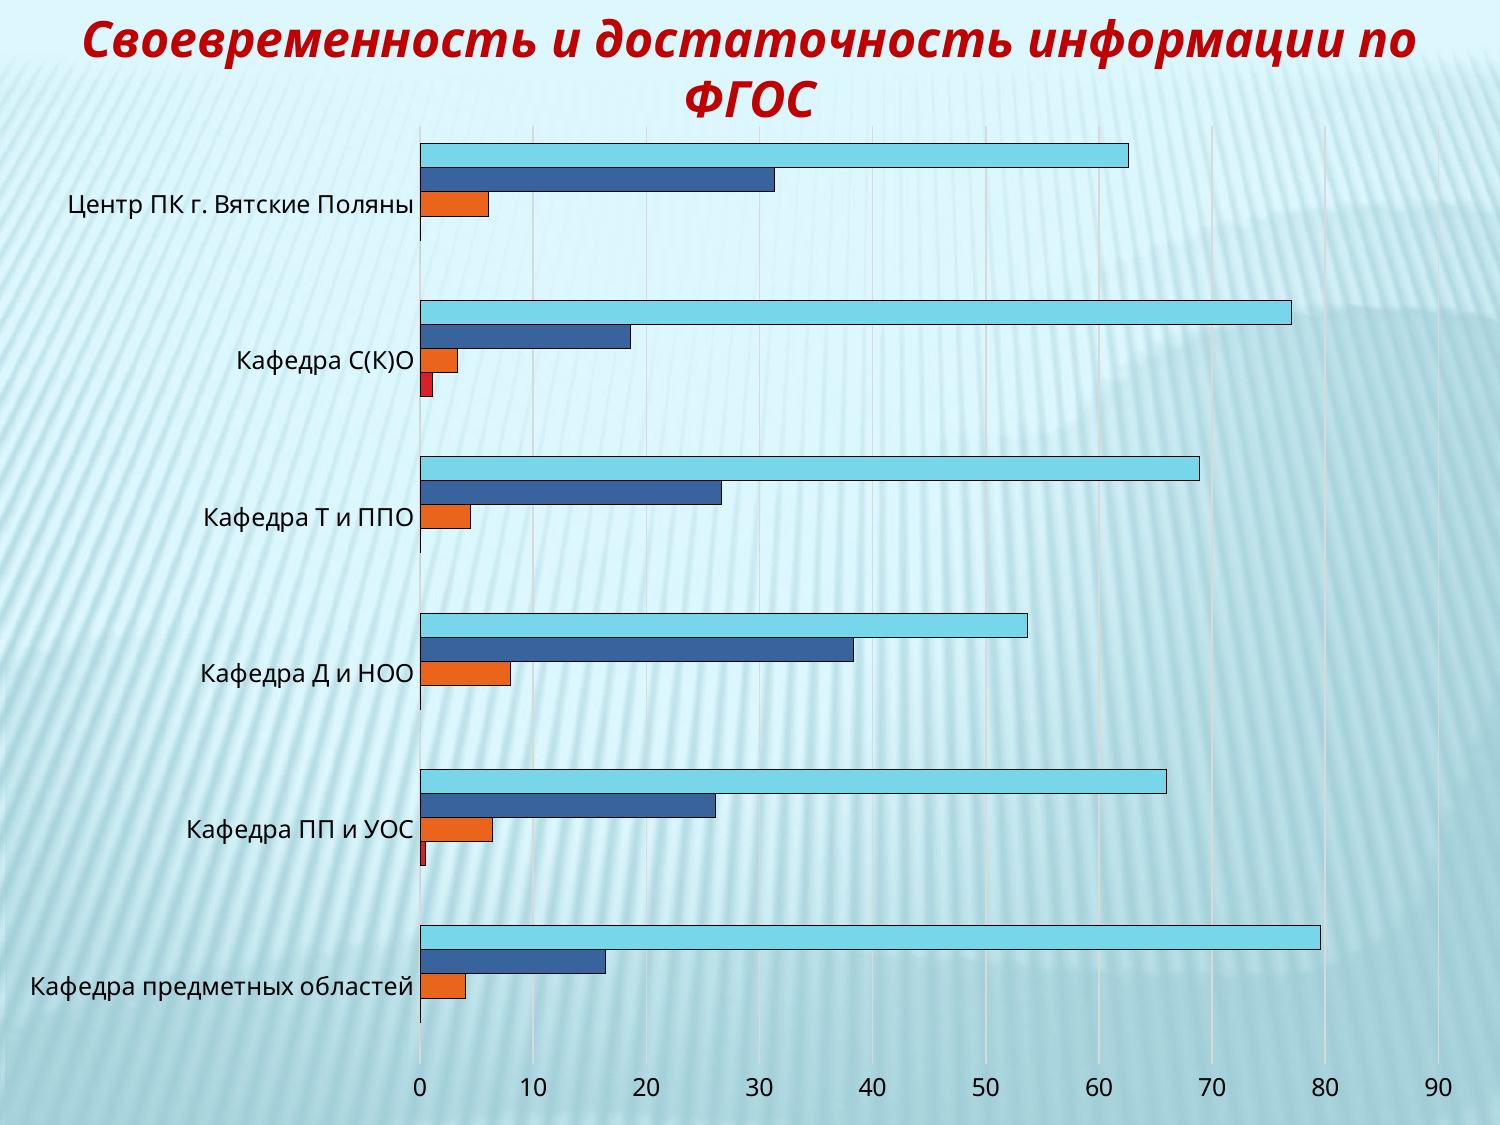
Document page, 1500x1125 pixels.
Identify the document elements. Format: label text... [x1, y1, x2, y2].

chart [0, 105, 1483, 1125]
text_box Своевременность и достаточность информации по ФГОС [0, 0, 1500, 135]
